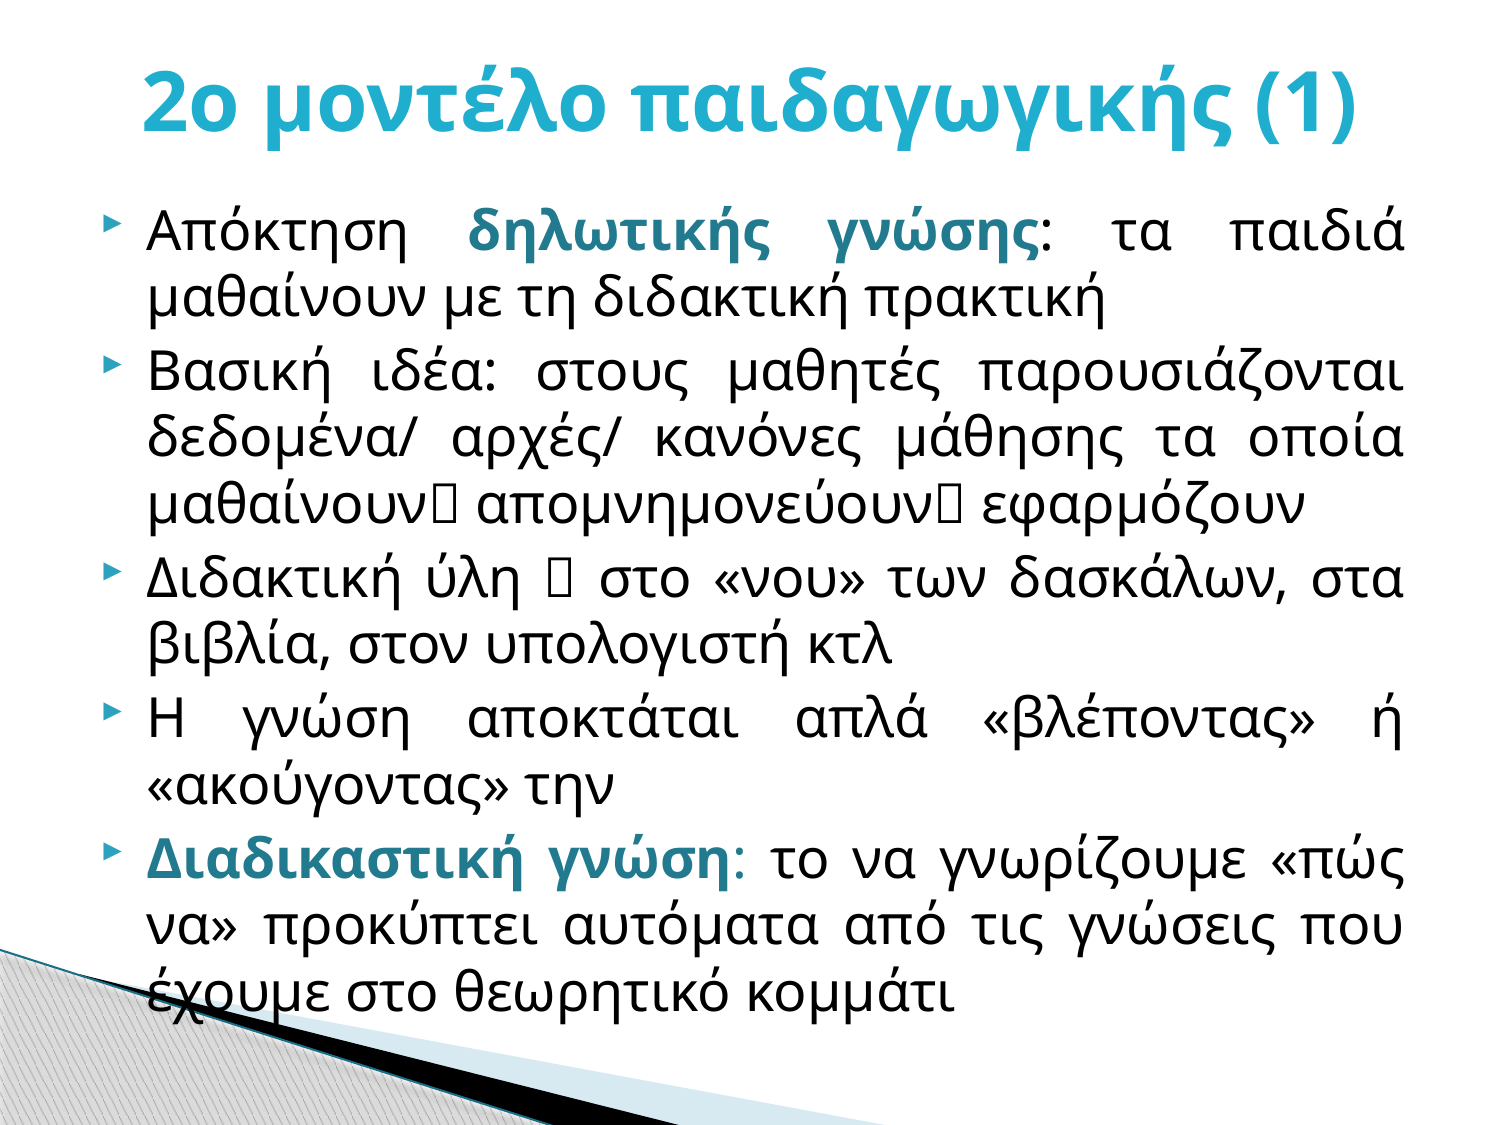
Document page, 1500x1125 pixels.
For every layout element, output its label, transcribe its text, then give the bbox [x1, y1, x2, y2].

title 2ο μοντέλο παιδαγωγικής (1) [75, 43, 1425, 173]
list Απόκτηση δηλωτικής γνώσης: τα παιδιά μαθαίνουν με τη διδακτική πρακτική Βασική ιδέα: στους μαθητές παρουσιάζονται δεδομένα/ αρχές/ κανόνες μάθησης τα οποία μαθαίνουν απομνημονεύουν εφαρμόζουν Διδακτική ύλη  στο «νου» των δασκάλων, στα βιβλία, στον υπολογιστή κτλ Η γνώση αποκτάται απλά «βλέποντας» ή «ακούγοντας» την Διαδικαστική γνώση: το να γνωρίζουμε «πώς να» προκύπτει αυτόματα από τις γνώσεις που έχουμε στο θεωρητικό κομμάτι [70, 187, 1421, 1039]
